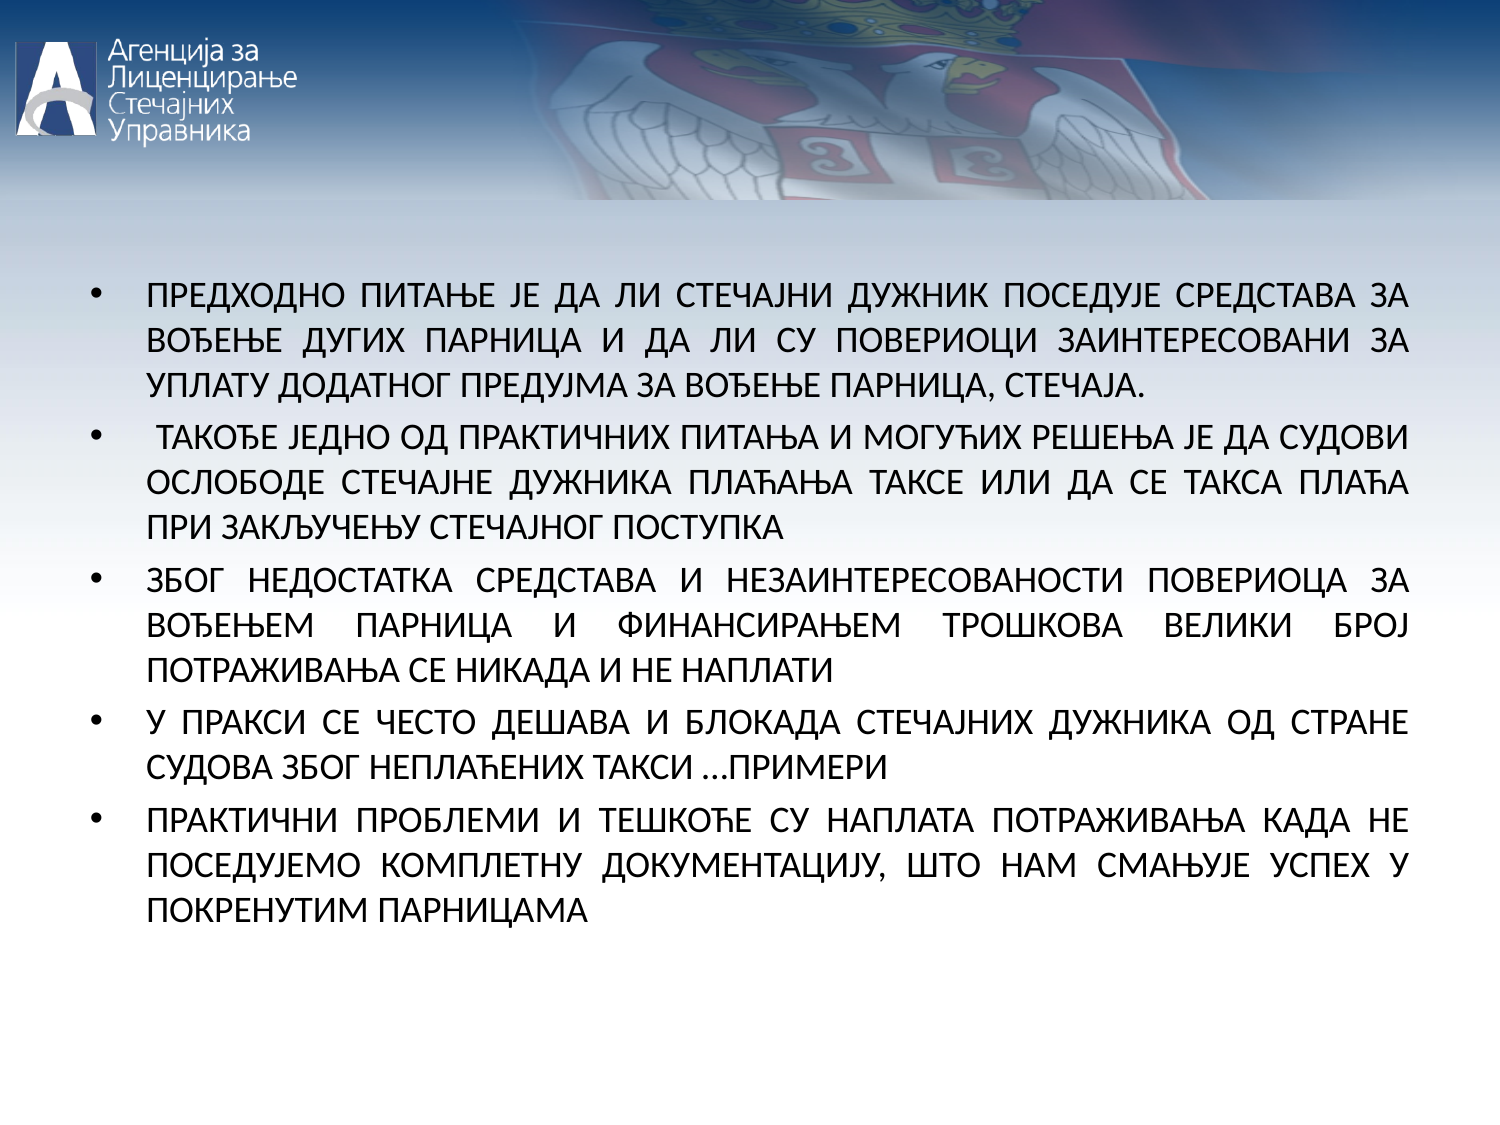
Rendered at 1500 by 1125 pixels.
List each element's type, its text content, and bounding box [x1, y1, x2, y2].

picture [0, 0, 1500, 1113]
list ПРЕДХОДНО ПИТАЊЕ ЈЕ ДА ЛИ СТЕЧАЈНИ ДУЖНИК ПОСЕДУЈЕ СРЕДСТАВА ЗА ВОЂЕЊЕ ДУГИХ ПАРНИЦА И ДА ЛИ СУ ПОВЕРИОЦИ ЗАИНТЕРЕСОВАНИ ЗА УПЛАТУ ДОДАТНОГ ПРЕДУЈМА ЗА ВОЂЕЊЕ ПАРНИЦА, СТЕЧАЈА. ТАКОЂЕ ЈЕДНО ОД ПРАКТИЧНИХ ПИТАЊА И МОГУЋИХ РЕШЕЊА ЈЕ ДА СУДОВИ ОСЛОБОДЕ СТЕЧАЈНЕ ДУЖНИКА ПЛАЋАЊА ТАКСЕ ИЛИ ДА СЕ ТАКСА ПЛАЋА ПРИ ЗАКЉУЧЕЊУ СТЕЧАЈНОГ ПОСТУПКА ЗБОГ НЕДОСТАТКА СРЕДСТАВА И НЕЗАИНТЕРЕСОВАНОСТИ ПОВЕРИОЦА ЗА ВОЂЕЊЕМ ПАРНИЦА И ФИНАНСИРАЊЕМ ТРОШКОВА ВЕЛИКИ БРОЈ ПОТРАЖИВАЊА СЕ НИКАДА И НЕ НАПЛАТИ У ПРАКСИ СЕ ЧЕСТО ДЕШАВА И БЛОКАДА СТЕЧАЈНИХ ДУЖНИКА ОД СТРАНЕ СУДОВА ЗБОГ НЕПЛАЋЕНИХ ТАКСИ …ПРИМЕРИ ПРАКТИЧНИ ПРОБЛЕМИ И ТЕШКОЋЕ СУ НАПЛАТА ПОТРАЖИВАЊА КАДА НЕ ПОСЕДУЈЕМО КОМПЛЕТНУ ДОКУМЕНТАЦИЈУ, ШТО НАМ СМАЊУЈЕ УСПЕХ У ПОКРЕНУТИМ ПАРНИЦАМА [75, 262, 1425, 1005]
